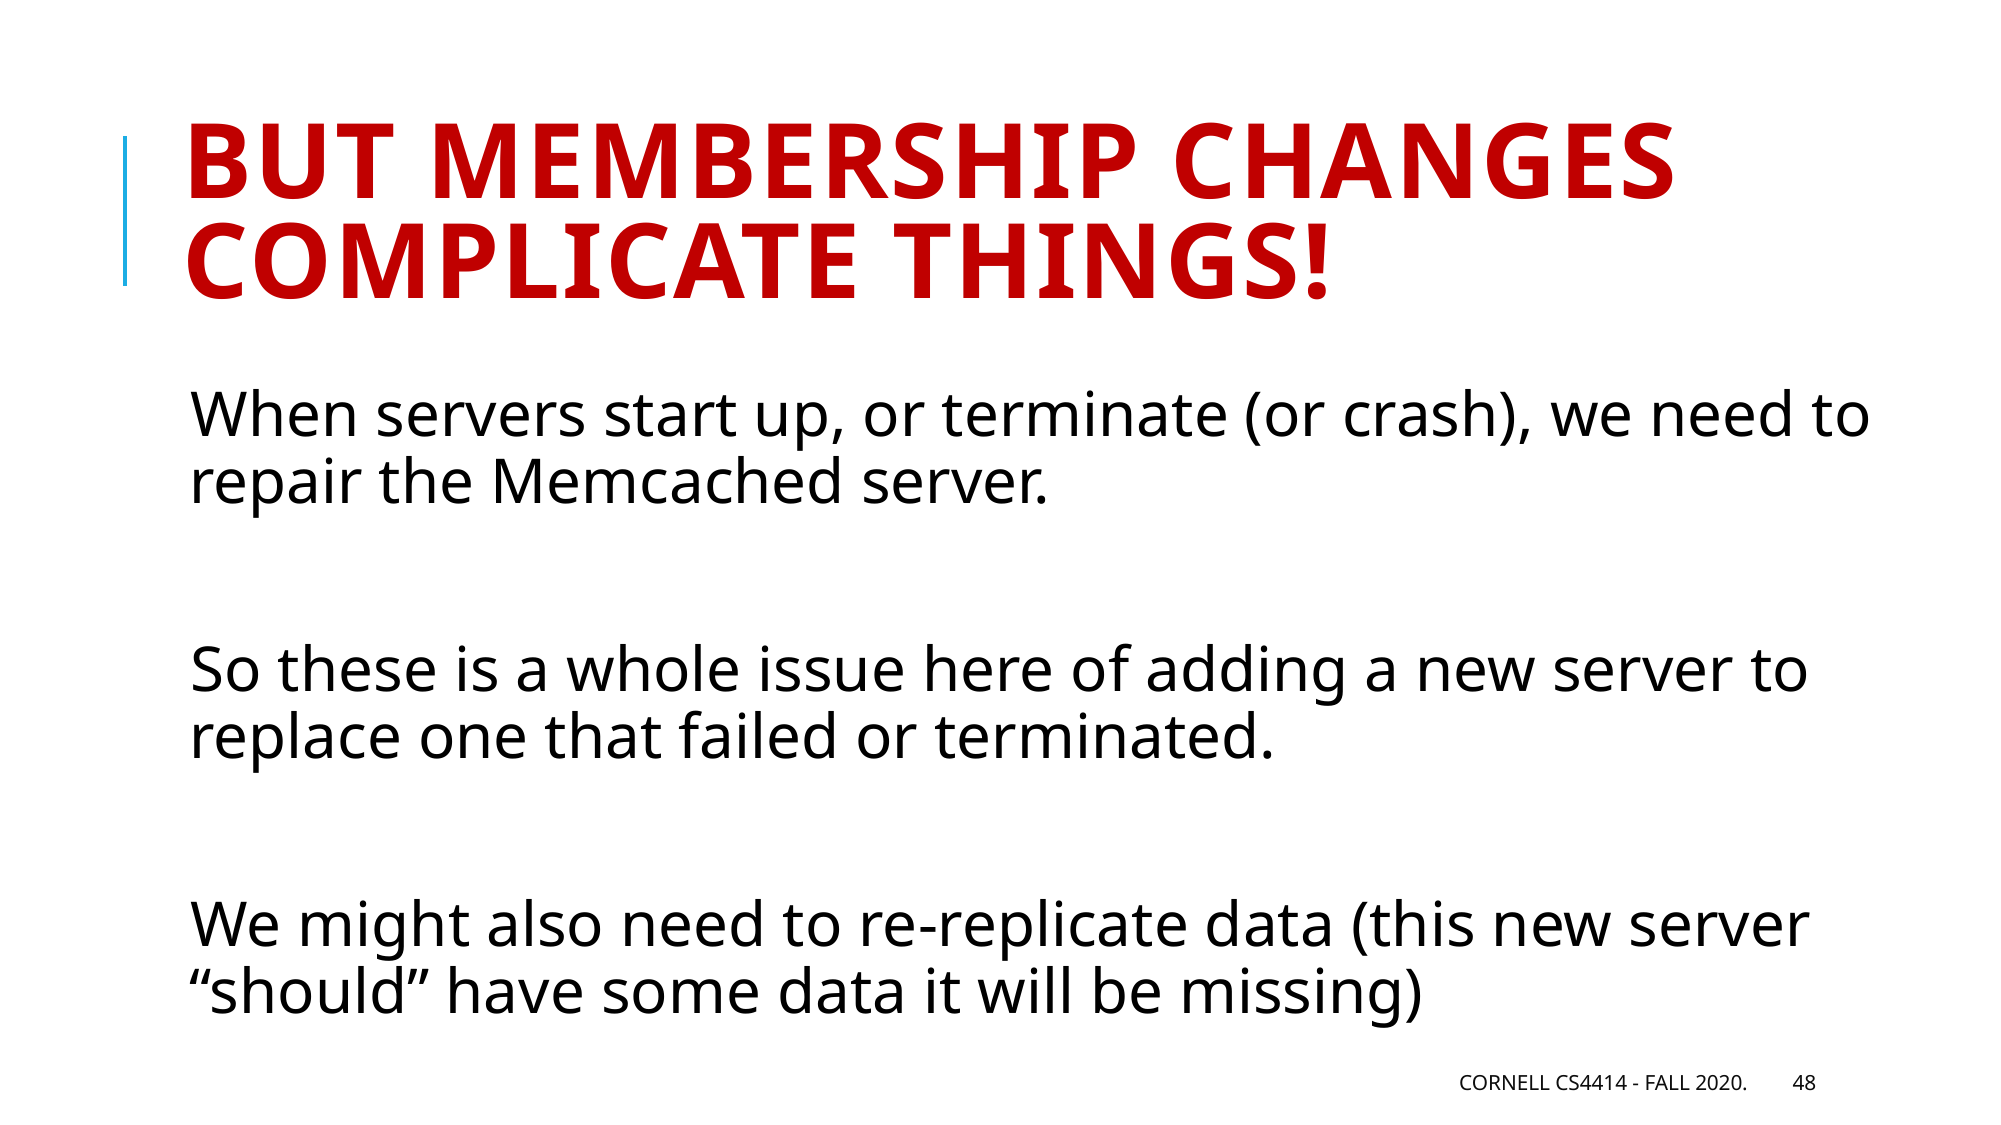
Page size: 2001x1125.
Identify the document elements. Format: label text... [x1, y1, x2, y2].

footer Cornell CS4414 - Fall 2020. [794, 1061, 1763, 1107]
slide_number 48 [1777, 1061, 1938, 1107]
list When servers start up, or terminate (or crash), we need to repair the Memcached server. So these is a whole issue here of adding a new server to replace one that failed or terminated. We might also need to re-replicate data (this new server “should” have some data it will be missing) [168, 375, 1914, 1035]
title But membership changes complicate things! [168, 96, 1914, 342]
